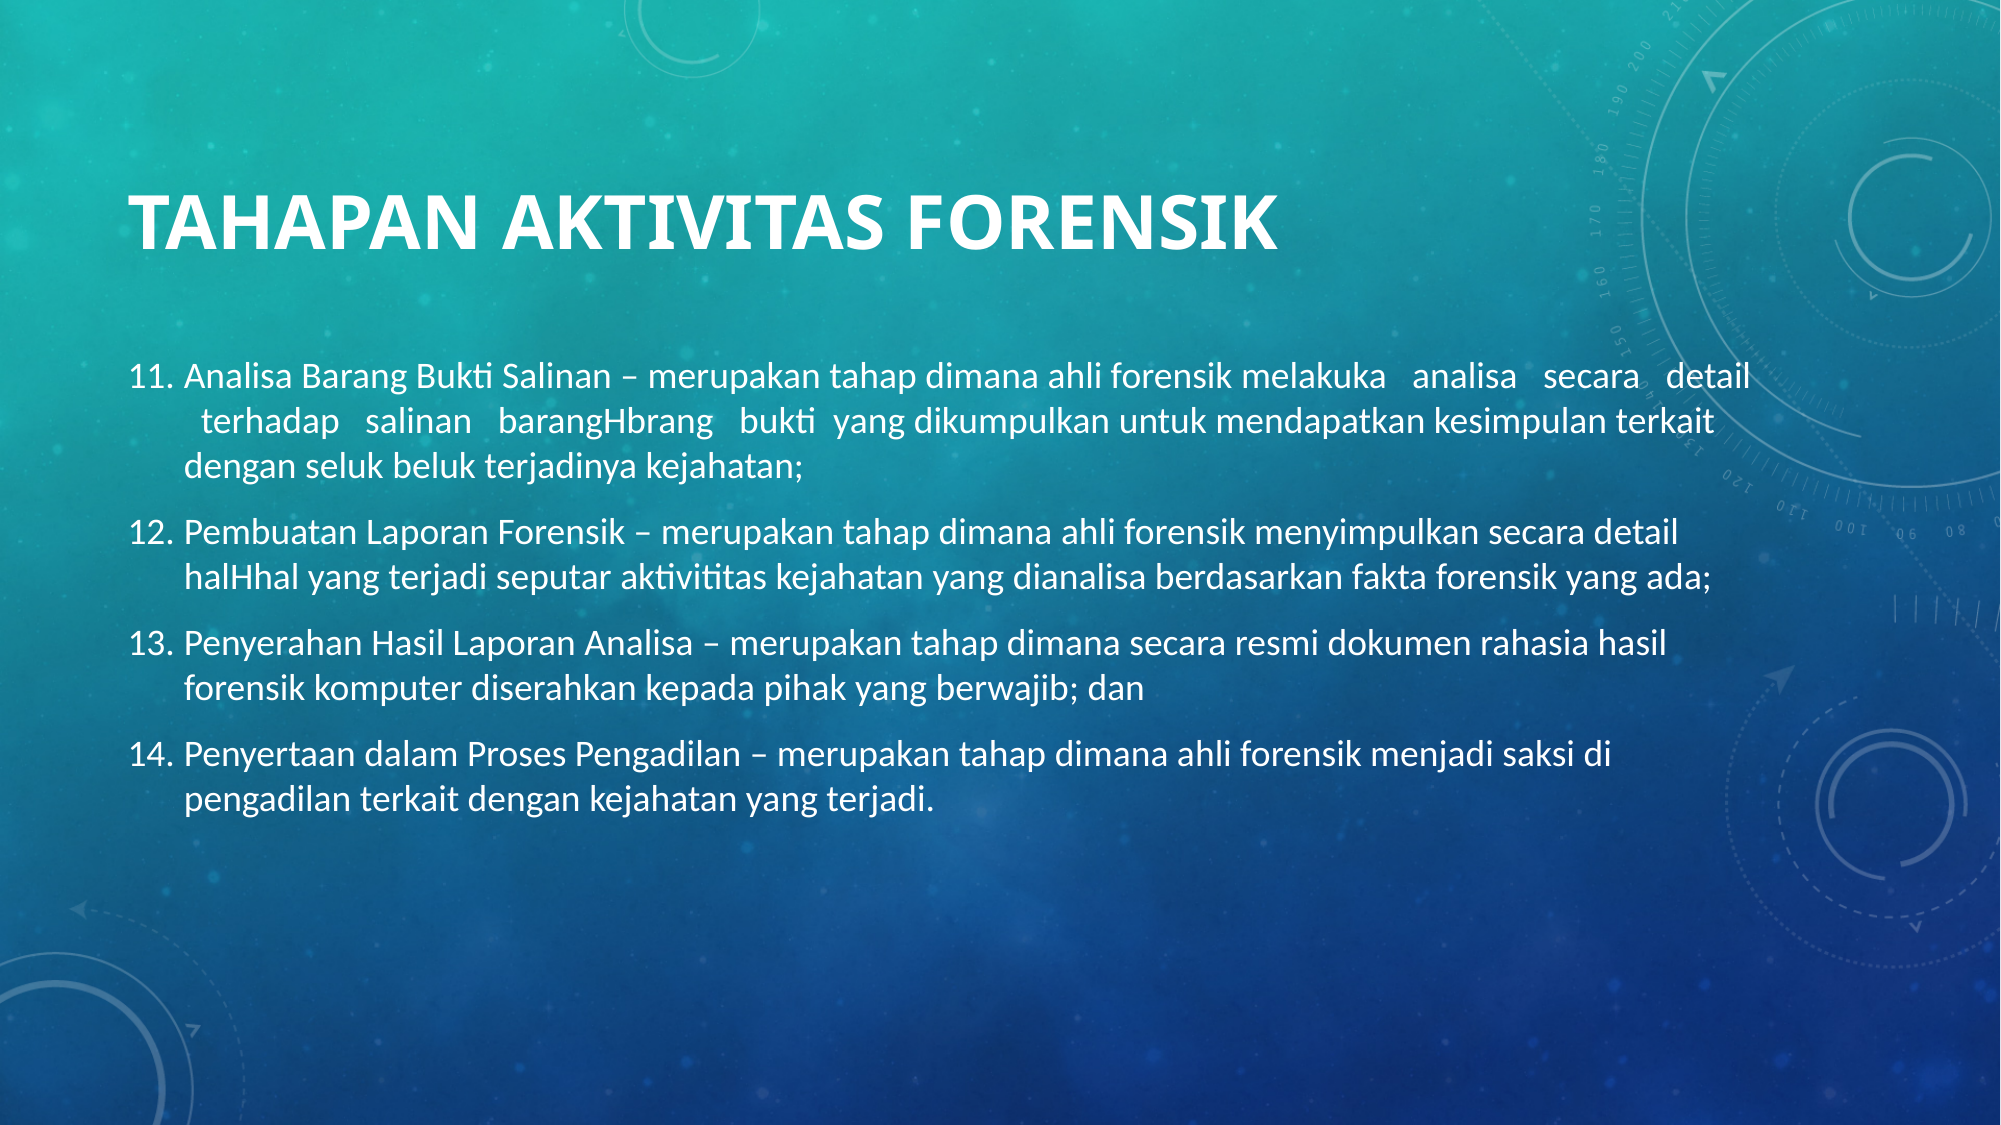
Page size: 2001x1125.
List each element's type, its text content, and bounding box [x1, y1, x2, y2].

title Tahapan Aktivitas Forensik [112, 99, 1775, 339]
list Analisa Barang Bukti Salinan – merupakan tahap dimana ahli forensik melakuka analisa secara detail terhadap salinan barangHbrang bukti yang dikumpulkan untuk mendapatkan kesimpulan terkait dengan seluk beluk terjadinya kejahatan; Pembuatan Laporan Forensik – merupakan tahap dimana ahli forensik menyimpulkan secara detail halHhal yang terjadi seputar aktivititas kejahatan yang dianalisa berdasarkan fakta forensik yang ada; Penyerahan Hasil Laporan Analisa – merupakan tahap dimana secara resmi dokumen rahasia hasil forensik komputer diserahkan kepada pihak yang berwajib; dan Penyertaan dalam Proses Pengadilan – merupakan tahap dimana ahli forensik menjadi saksi di pengadilan terkait dengan kejahatan yang terjadi. [112, 351, 1775, 950]
picture [0, 0, 2001, 1125]
